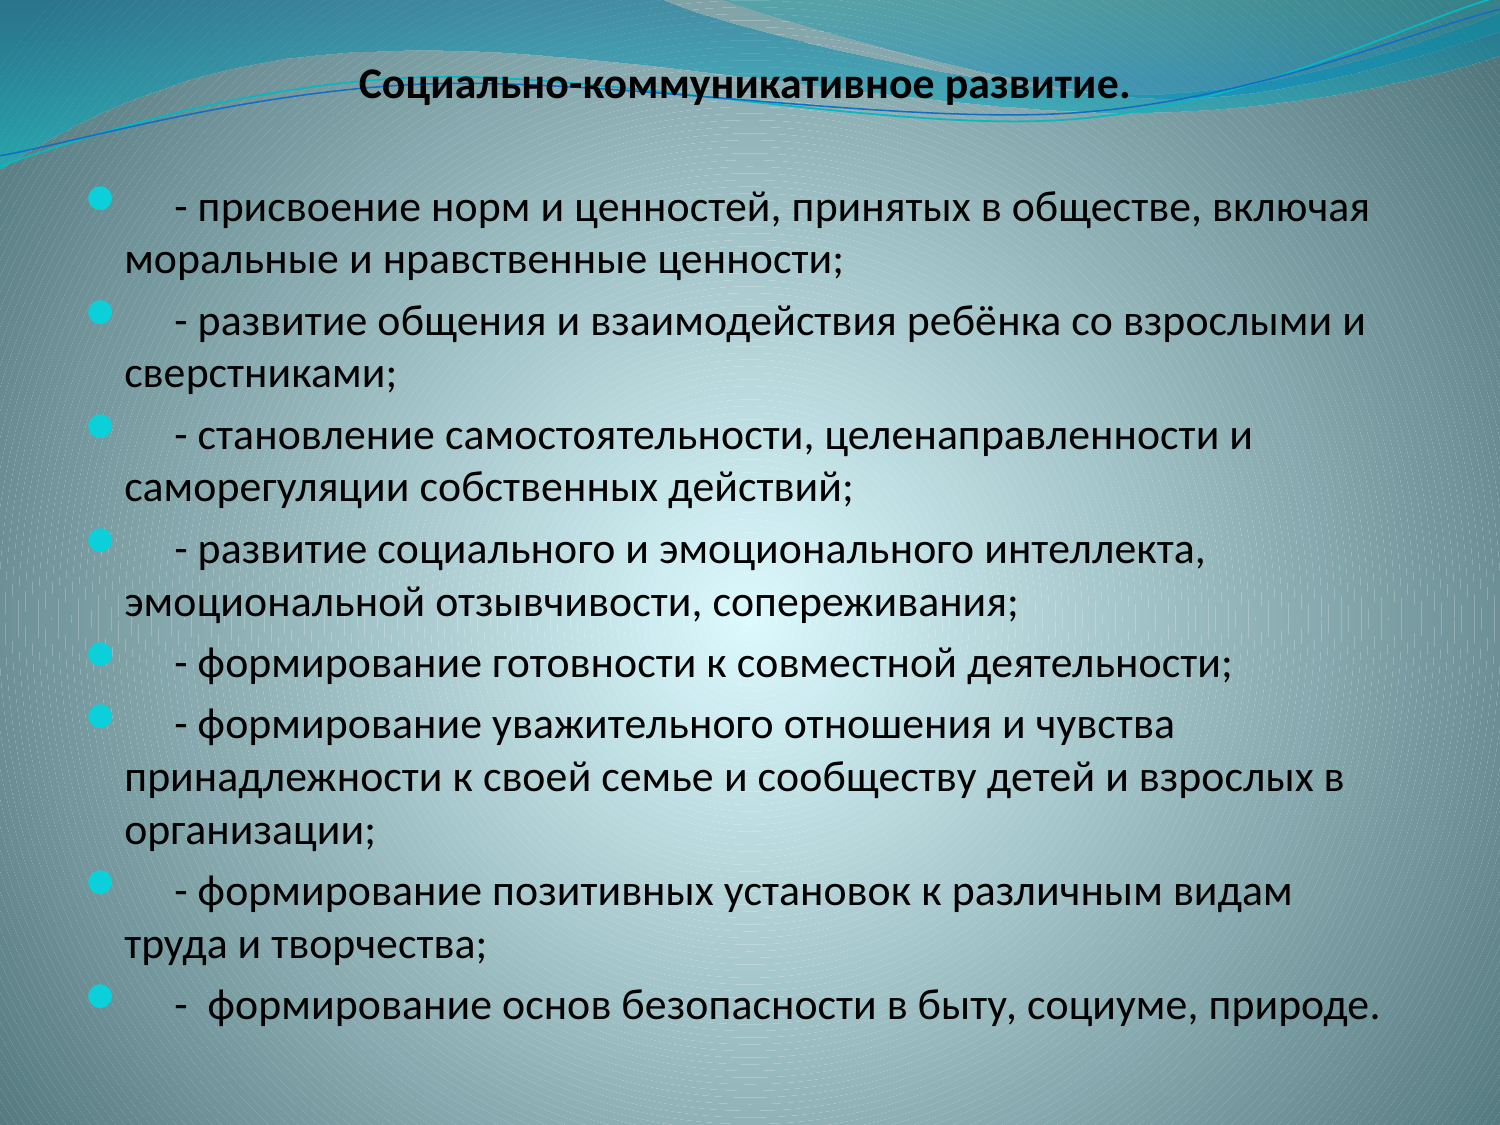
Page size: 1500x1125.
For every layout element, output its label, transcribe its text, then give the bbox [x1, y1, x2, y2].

list Социально-коммуникативное развитие. - присвоение норм и ценностей, принятых в обществе, включая моральные и нравственные ценности; - развитие общения и взаимодействия ребёнка со взрослыми и сверстниками; - становление самостоятельности, целенаправленности и саморегуляции собственных действий; - развитие социального и эмоционального интеллекта, эмоциональной отзывчивости, сопереживания; - формирование готовности к совместной деятельности; - формирование уважительного отношения и чувства принадлежности к своей семье и сообществу детей и взрослых в организации; - формирование позитивных установок к различным видам труда и творчества; - формирование основ безопасности в быту, социуме, природе. [70, 46, 1421, 1050]
